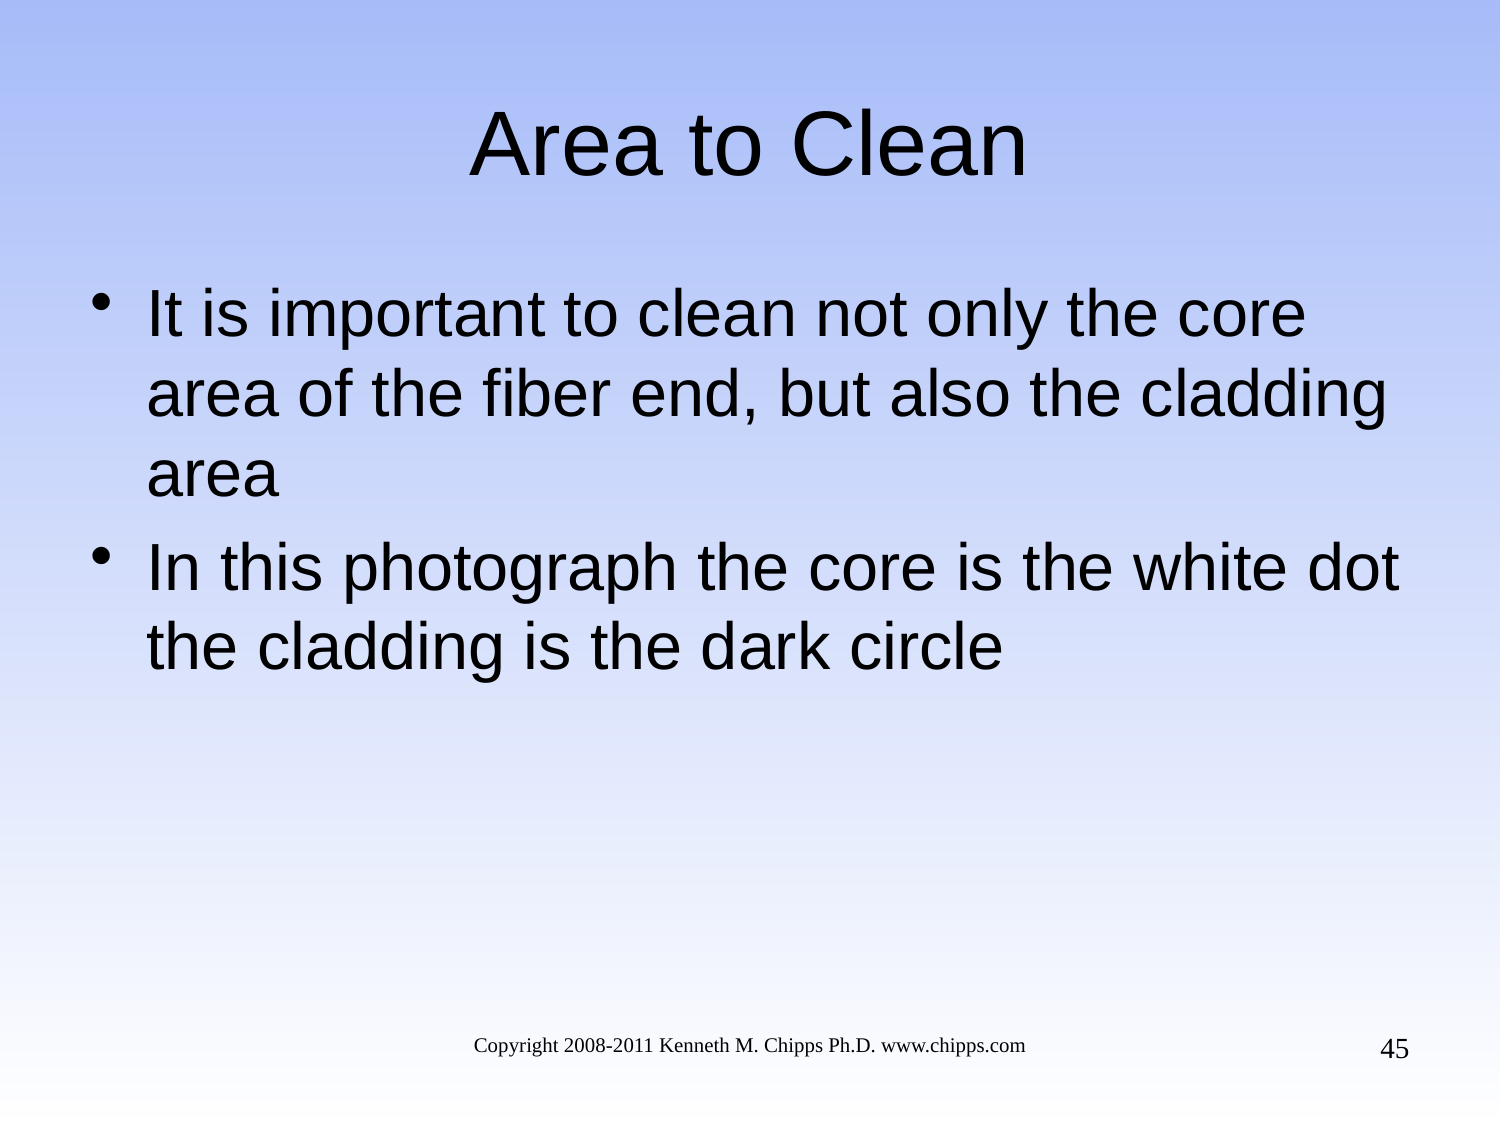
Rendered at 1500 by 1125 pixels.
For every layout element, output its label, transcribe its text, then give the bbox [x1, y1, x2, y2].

slide_number 45 [1074, 1021, 1426, 1101]
list It is important to clean not only the core area of the fiber end, but also the cladding area In this photograph the core is the white dot the cladding is the dark circle [75, 262, 1425, 1005]
title Area to Clean [75, 45, 1425, 233]
footer Copyright 2008-2011 Kenneth M. Chipps Ph.D. www.chipps.com [449, 1024, 1051, 1103]
